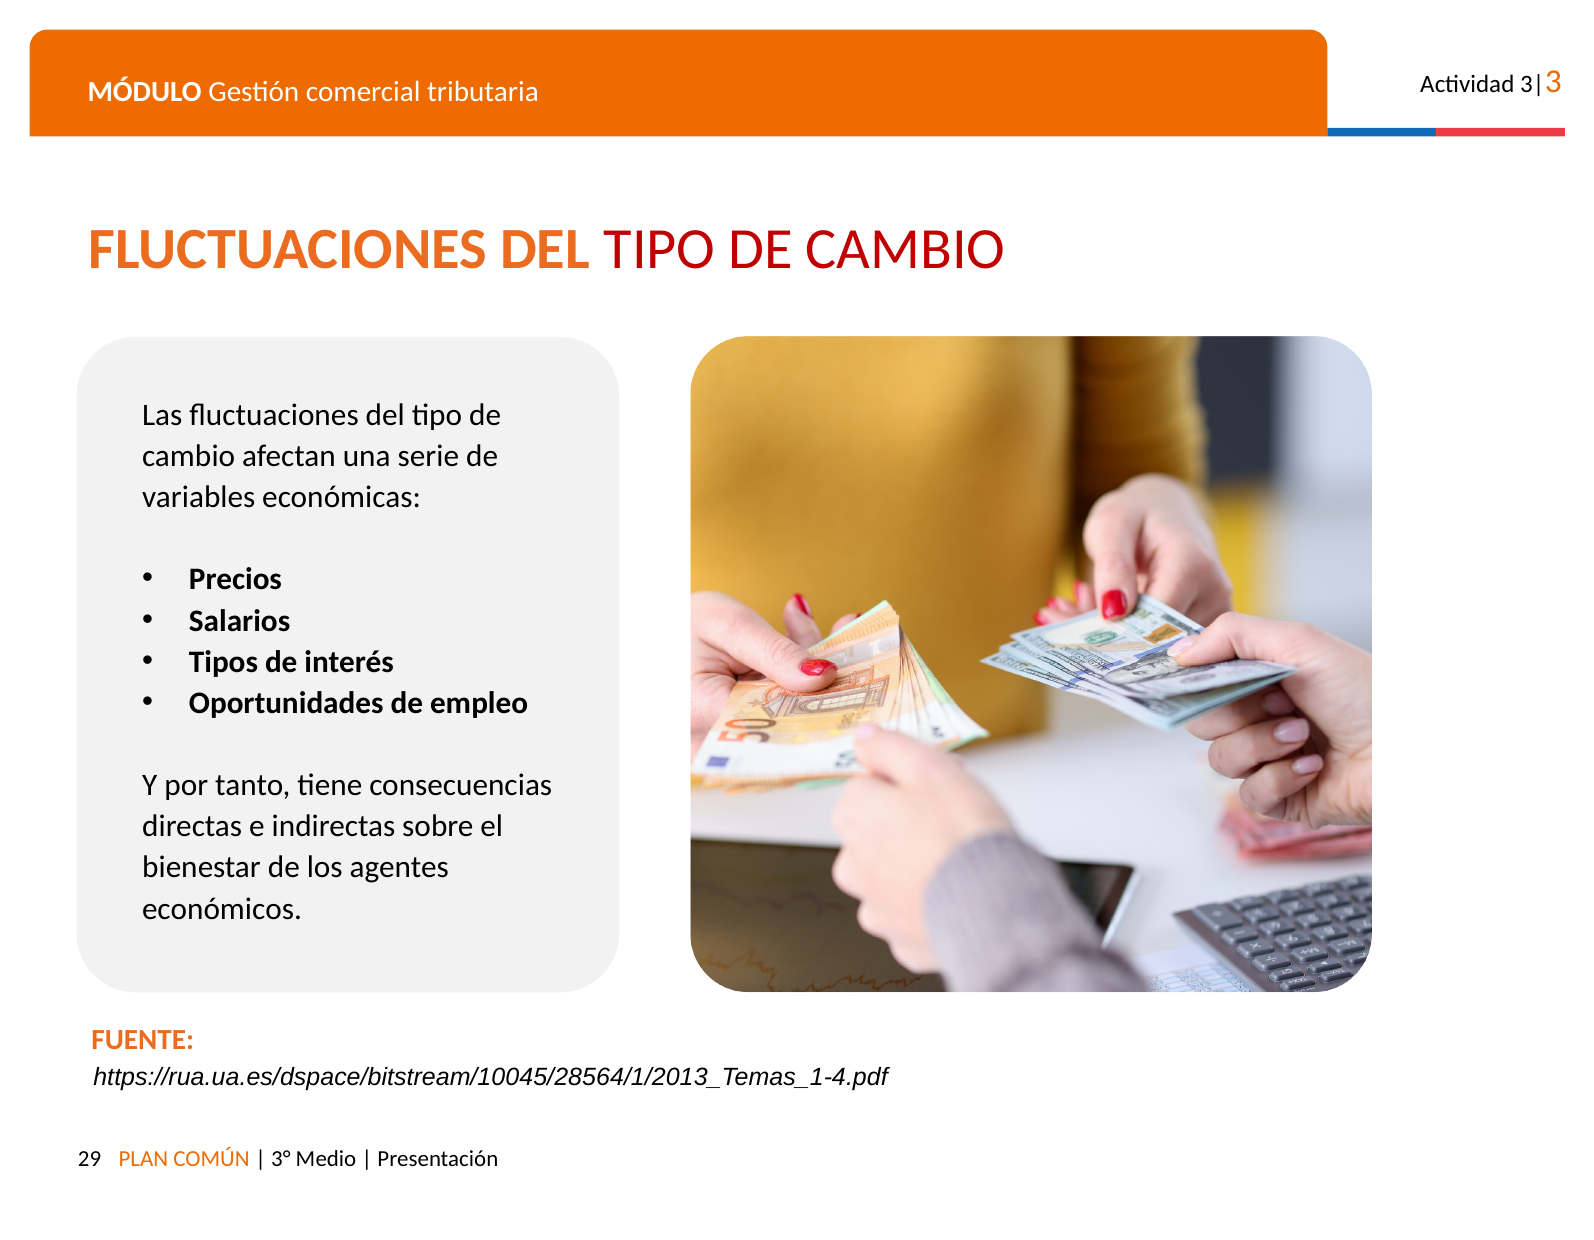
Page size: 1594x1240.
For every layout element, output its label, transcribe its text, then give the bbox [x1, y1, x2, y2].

text_box FLUCTUACIONES DEL TIPO DE CAMBIO [74, 226, 1542, 279]
picture [642, 270, 1412, 1040]
text_box Las fluctuaciones del tipo de cambio afectan una serie de variables económicas: Precios Salarios Tipos de interés Oportunidades de empleo Y por tanto, tiene consecuencias directas e indirectas sobre el bienestar de los agentes económicos. [127, 336, 593, 979]
text_box https://rua.ua.es/dspace/bitstream/10045/28564/1/2013_Temas_1-4.pdf [78, 1053, 905, 1098]
text_box [76, 337, 620, 993]
text_box FUENTE: [76, 1013, 210, 1063]
